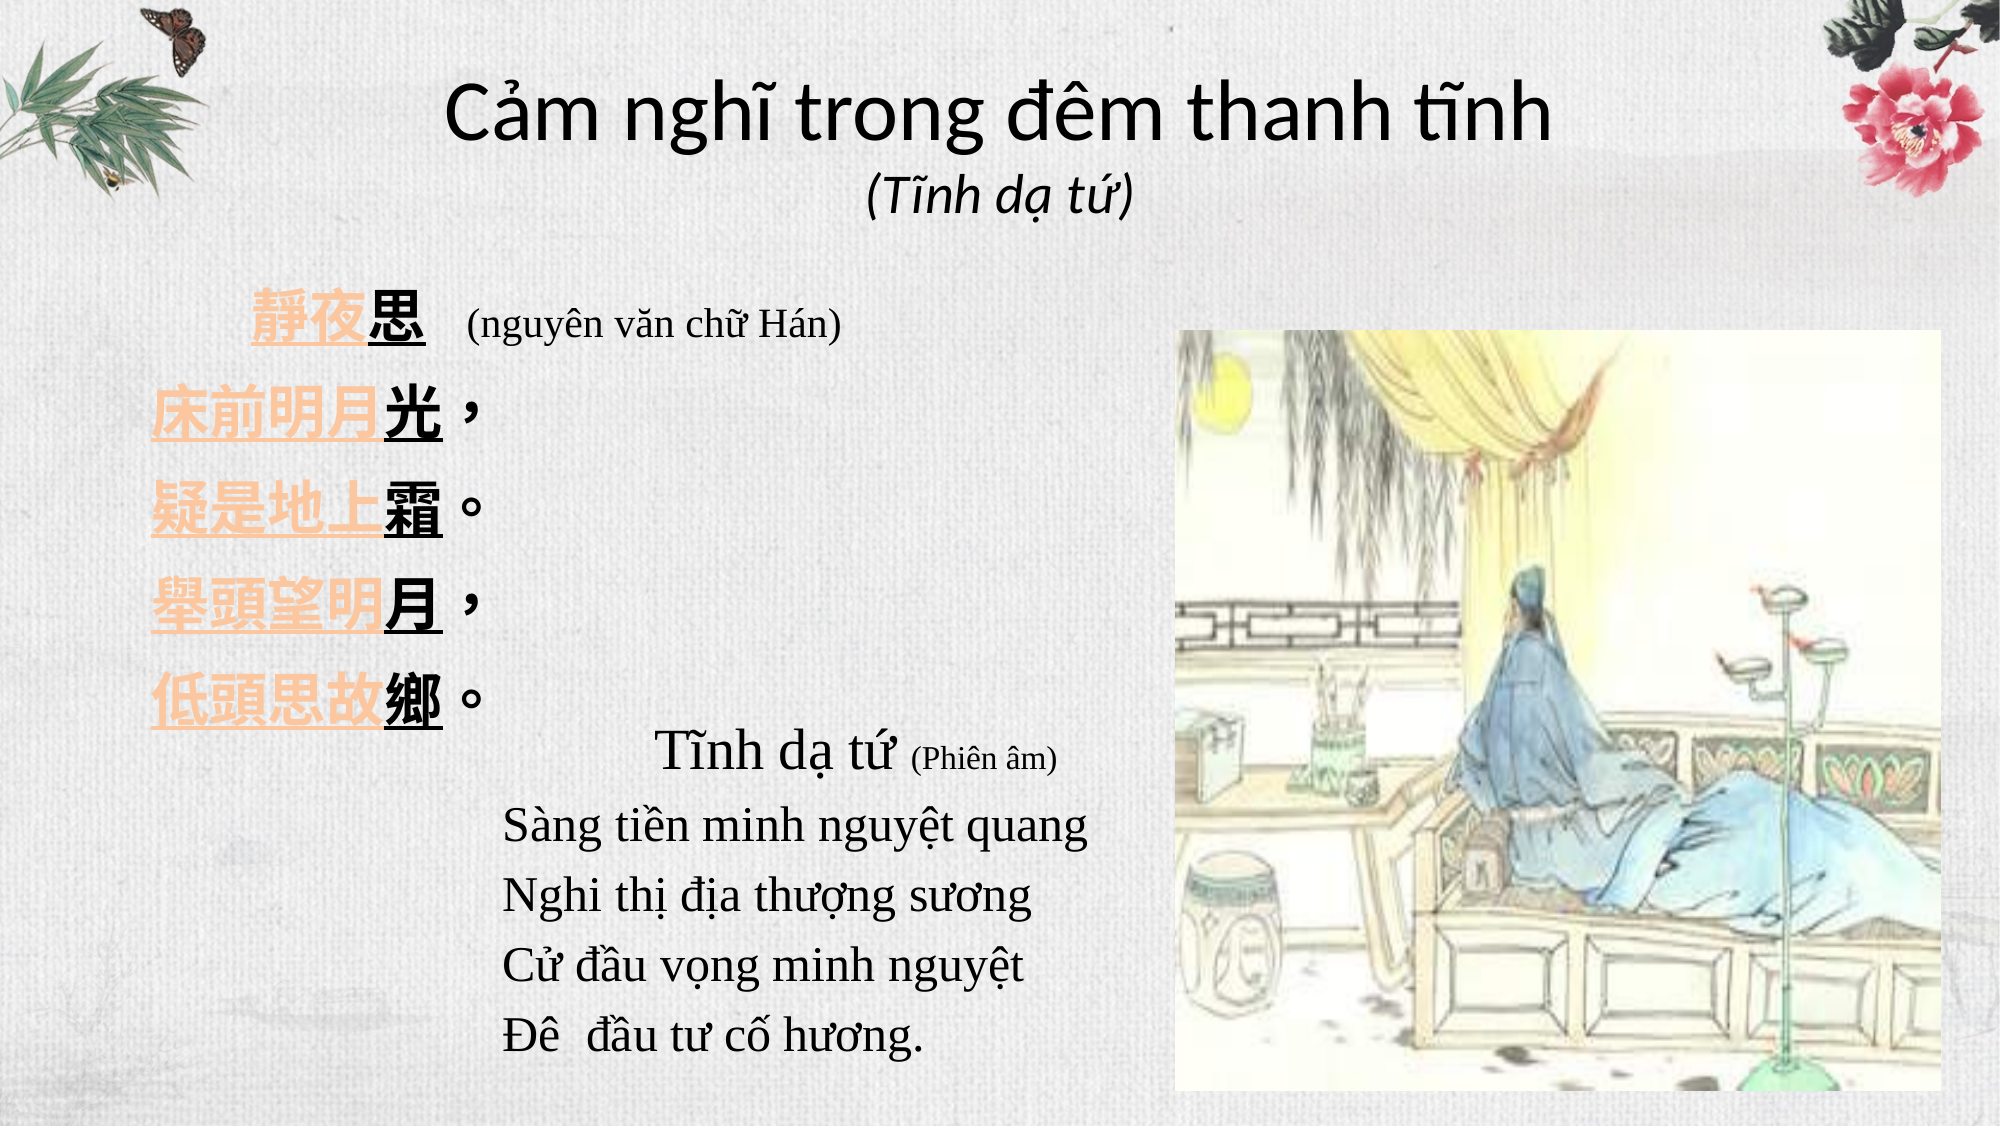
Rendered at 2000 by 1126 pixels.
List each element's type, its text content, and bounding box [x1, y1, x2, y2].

title Cảm nghĩ trong đêm thanh tĩnh (Tĩnh dạ tứ) [99, 45, 1900, 233]
picture [0, 0, 2000, 1126]
list 靜夜思 (nguyên văn chữ Hán) 床前明月光， 疑是地上霜。 舉頭望明月， 低頭思故鄉。 [136, 271, 936, 749]
text_box Tĩnh dạ tứ (Phiên âm) Sàng tiền minh nguyệt quang Nghi thị địa thượng sương Cử đầu vọng minh nguyệt Đê đầu tư cố hương. [487, 703, 1170, 1122]
